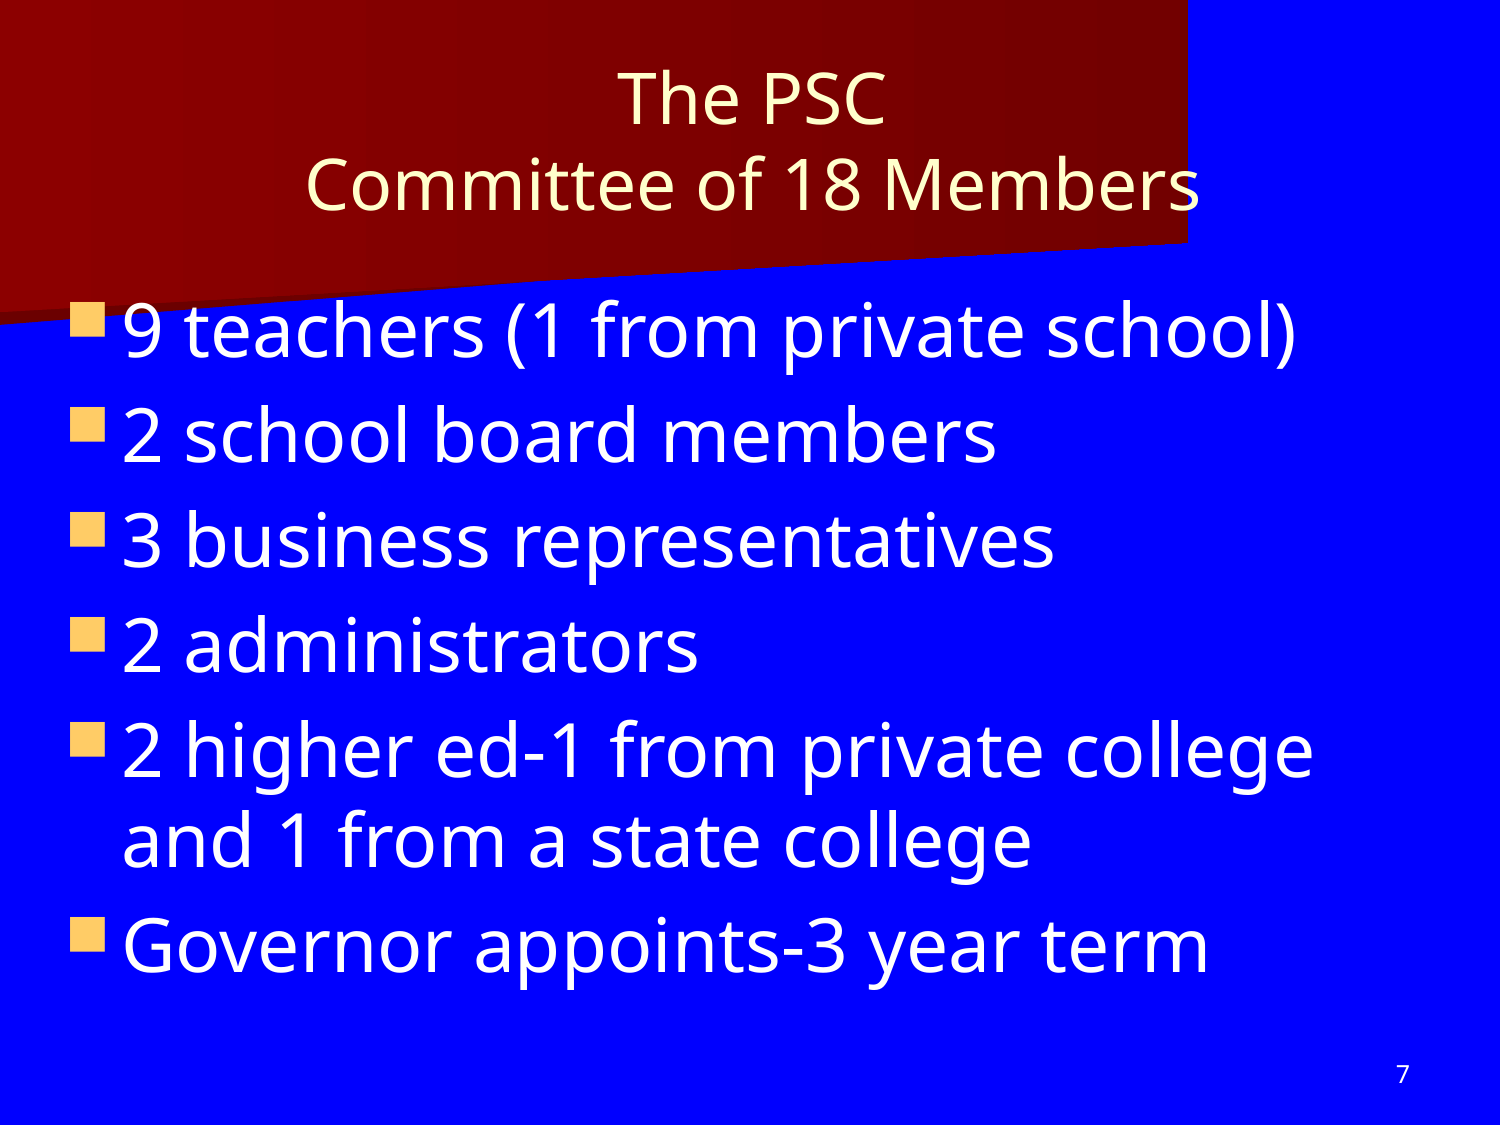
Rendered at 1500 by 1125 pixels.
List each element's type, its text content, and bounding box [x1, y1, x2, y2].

list 9 teachers (1 from private school) 2 school board members 3 business representatives 2 administrators 2 higher ed-1 from private college and 1 from a state college Governor appoints-3 year term [49, 274, 1451, 1076]
slide_number 7 [1074, 1024, 1426, 1101]
title The PSC Committee of 18 Members [87, 44, 1438, 233]
